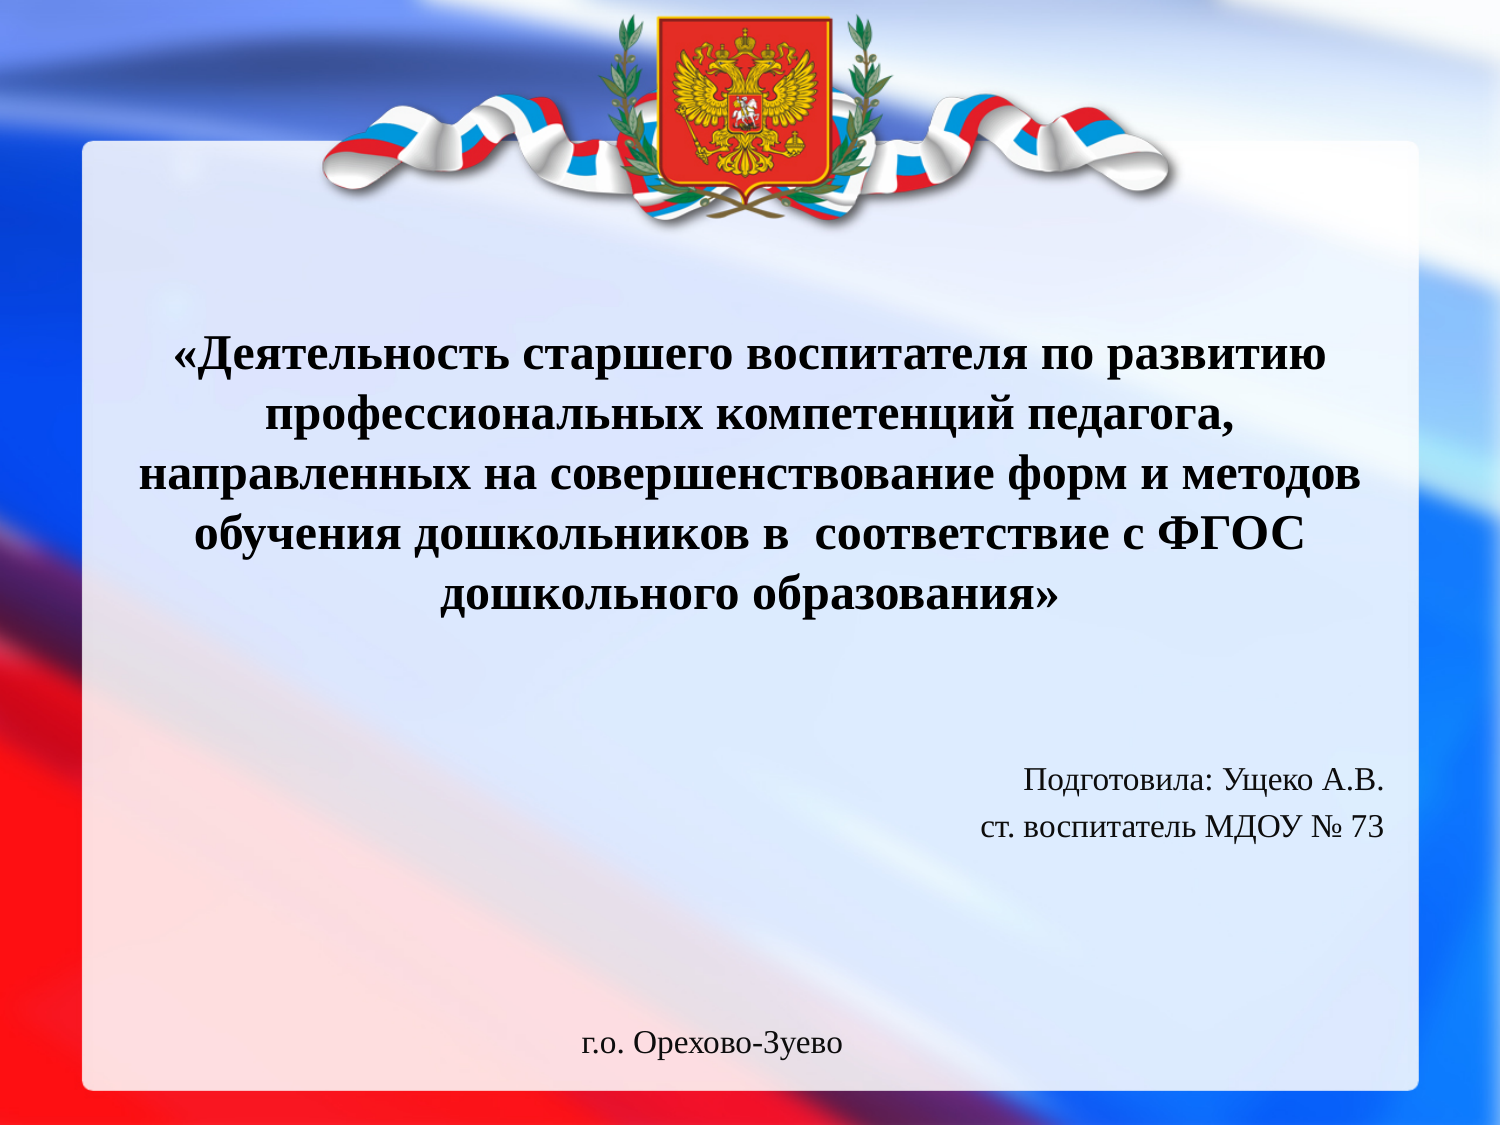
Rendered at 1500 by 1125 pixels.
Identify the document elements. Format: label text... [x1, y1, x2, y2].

subtitle Подготовила: Ущеко А.В. ст. воспитатель МДОУ № 73 [950, 750, 1400, 900]
title «Деятельность старшего воспитателя по развитию профессиональных компетенций педагога, направленных на совершенствование форм и методов обучения дошкольников в соответствие с ФГОС дошкольного образования» [112, 349, 1388, 591]
text_box г.о. Орехово-Зуево [487, 1012, 938, 1125]
picture [0, 0, 1500, 1125]
